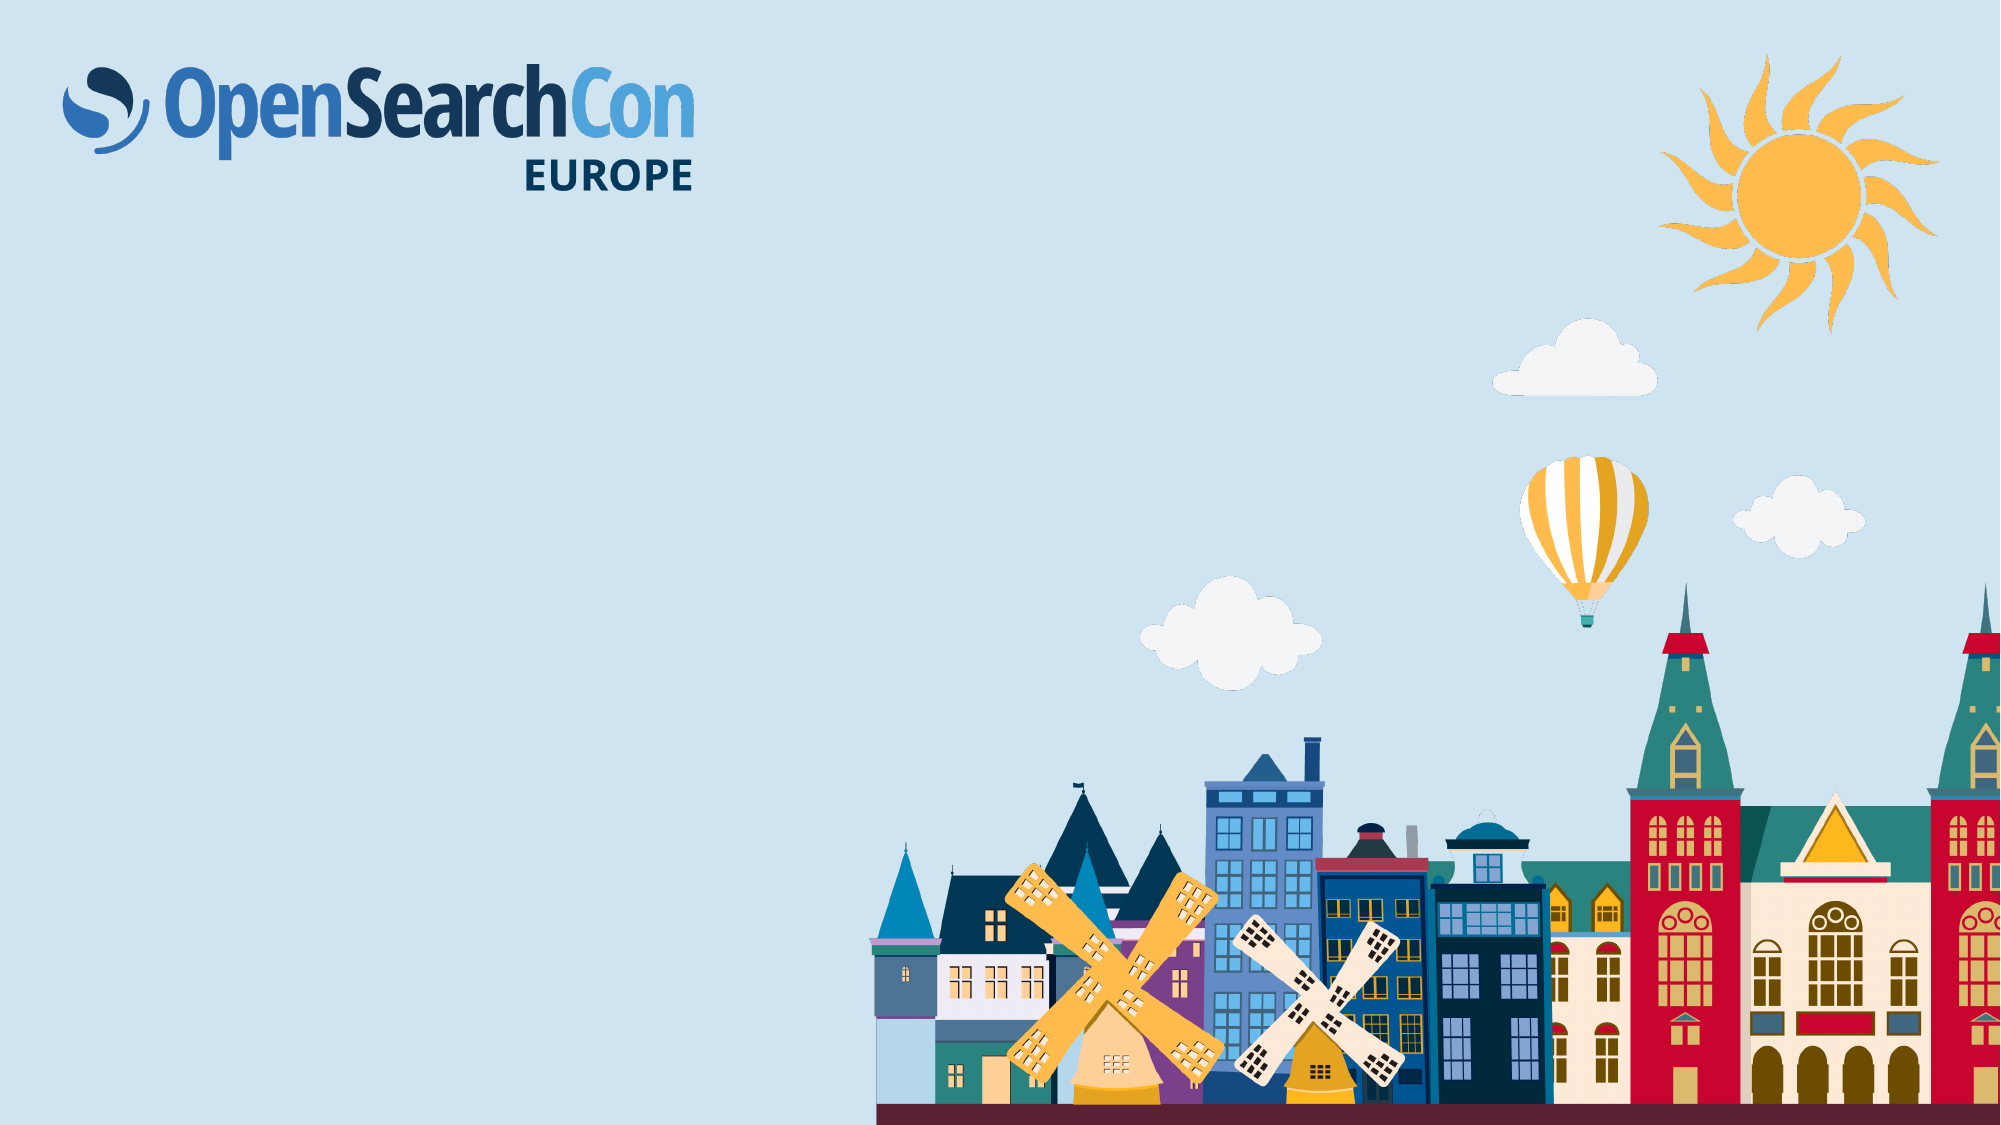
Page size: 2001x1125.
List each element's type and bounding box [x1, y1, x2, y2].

picture [869, 53, 2001, 1125]
picture [60, 0, 696, 312]
